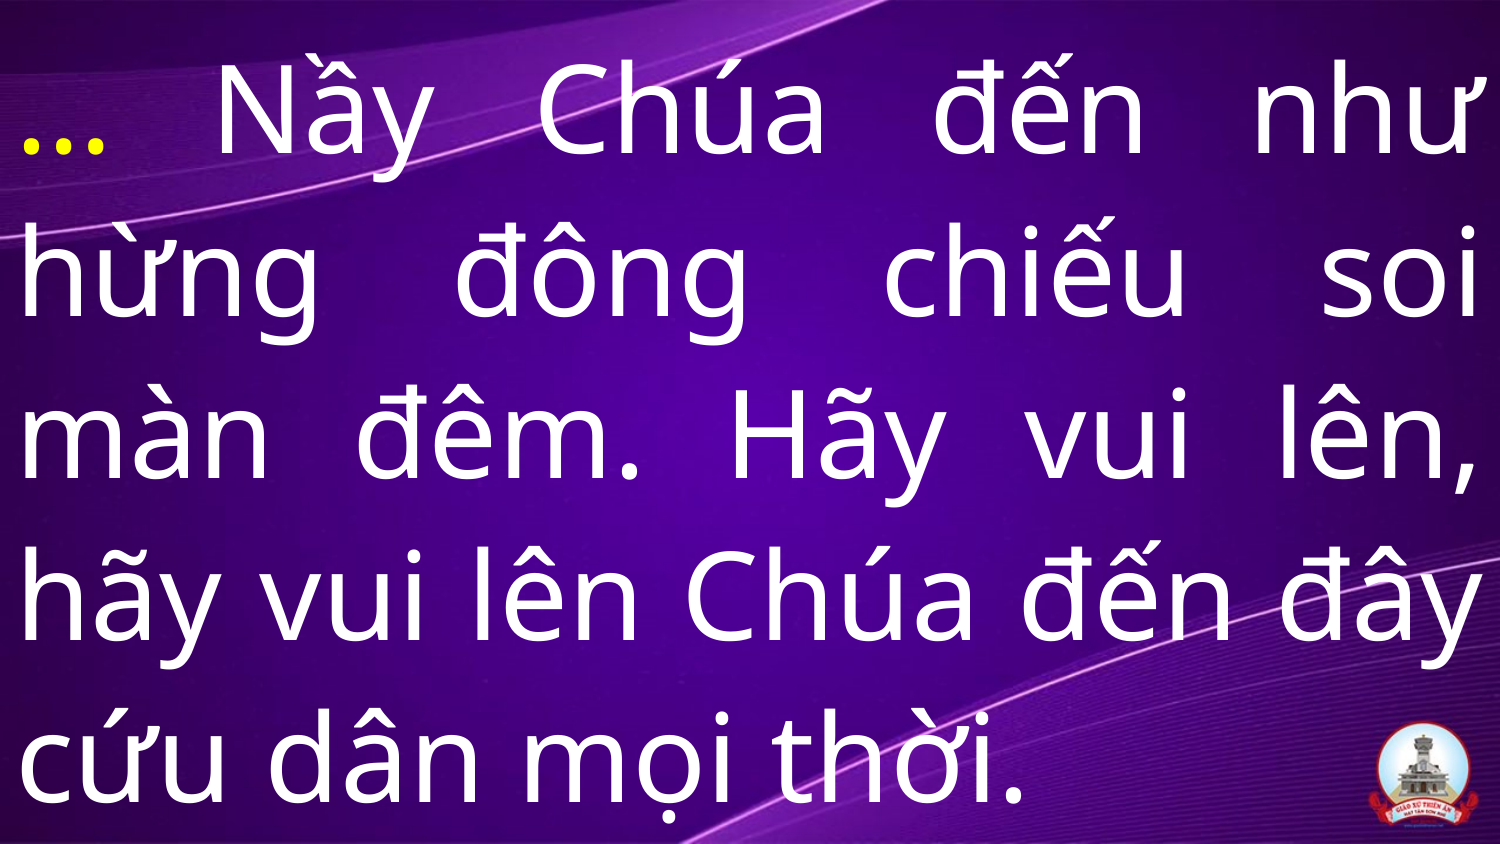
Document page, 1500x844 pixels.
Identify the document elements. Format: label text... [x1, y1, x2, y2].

title … Nầy Chúa đến như hừng đông chiếu soi màn đêm. Hãy vui lên, hãy vui lên Chúa đến đây cứu dân mọi thời. [0, 0, 1500, 844]
